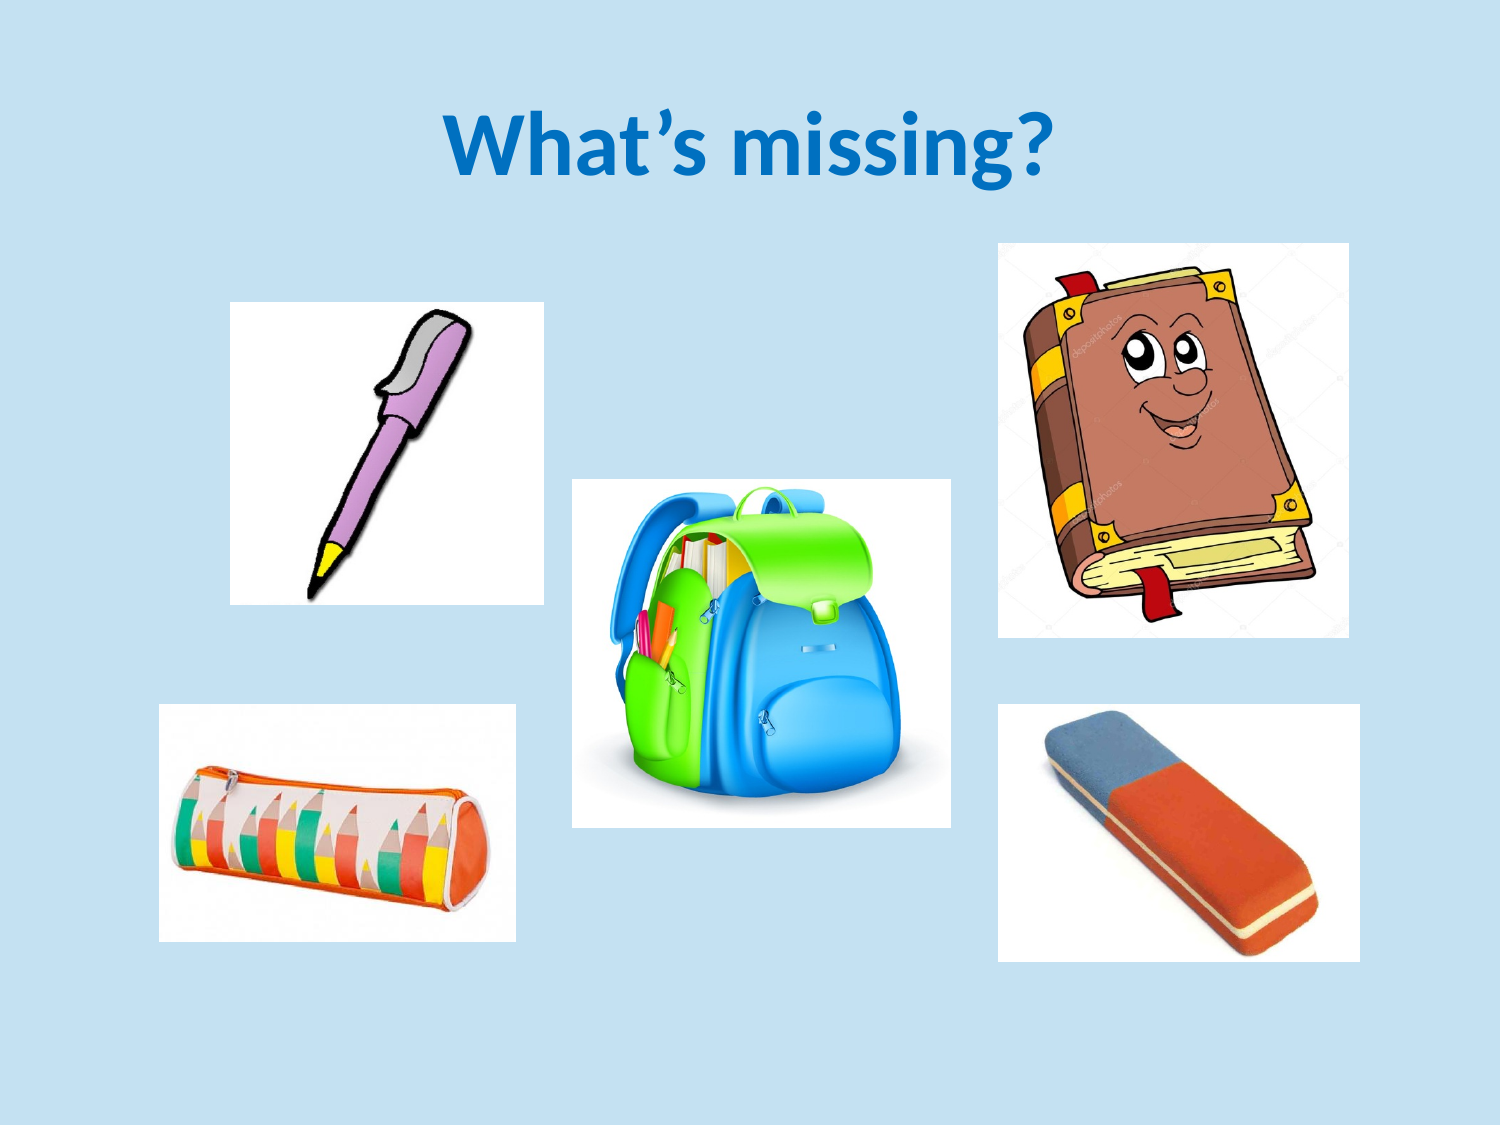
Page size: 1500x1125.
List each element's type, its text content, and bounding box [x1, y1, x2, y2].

title What’s missing? [75, 45, 1425, 233]
picture [997, 243, 1350, 638]
picture [572, 479, 951, 828]
picture [229, 302, 544, 606]
picture [997, 703, 1360, 962]
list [159, 703, 516, 943]
